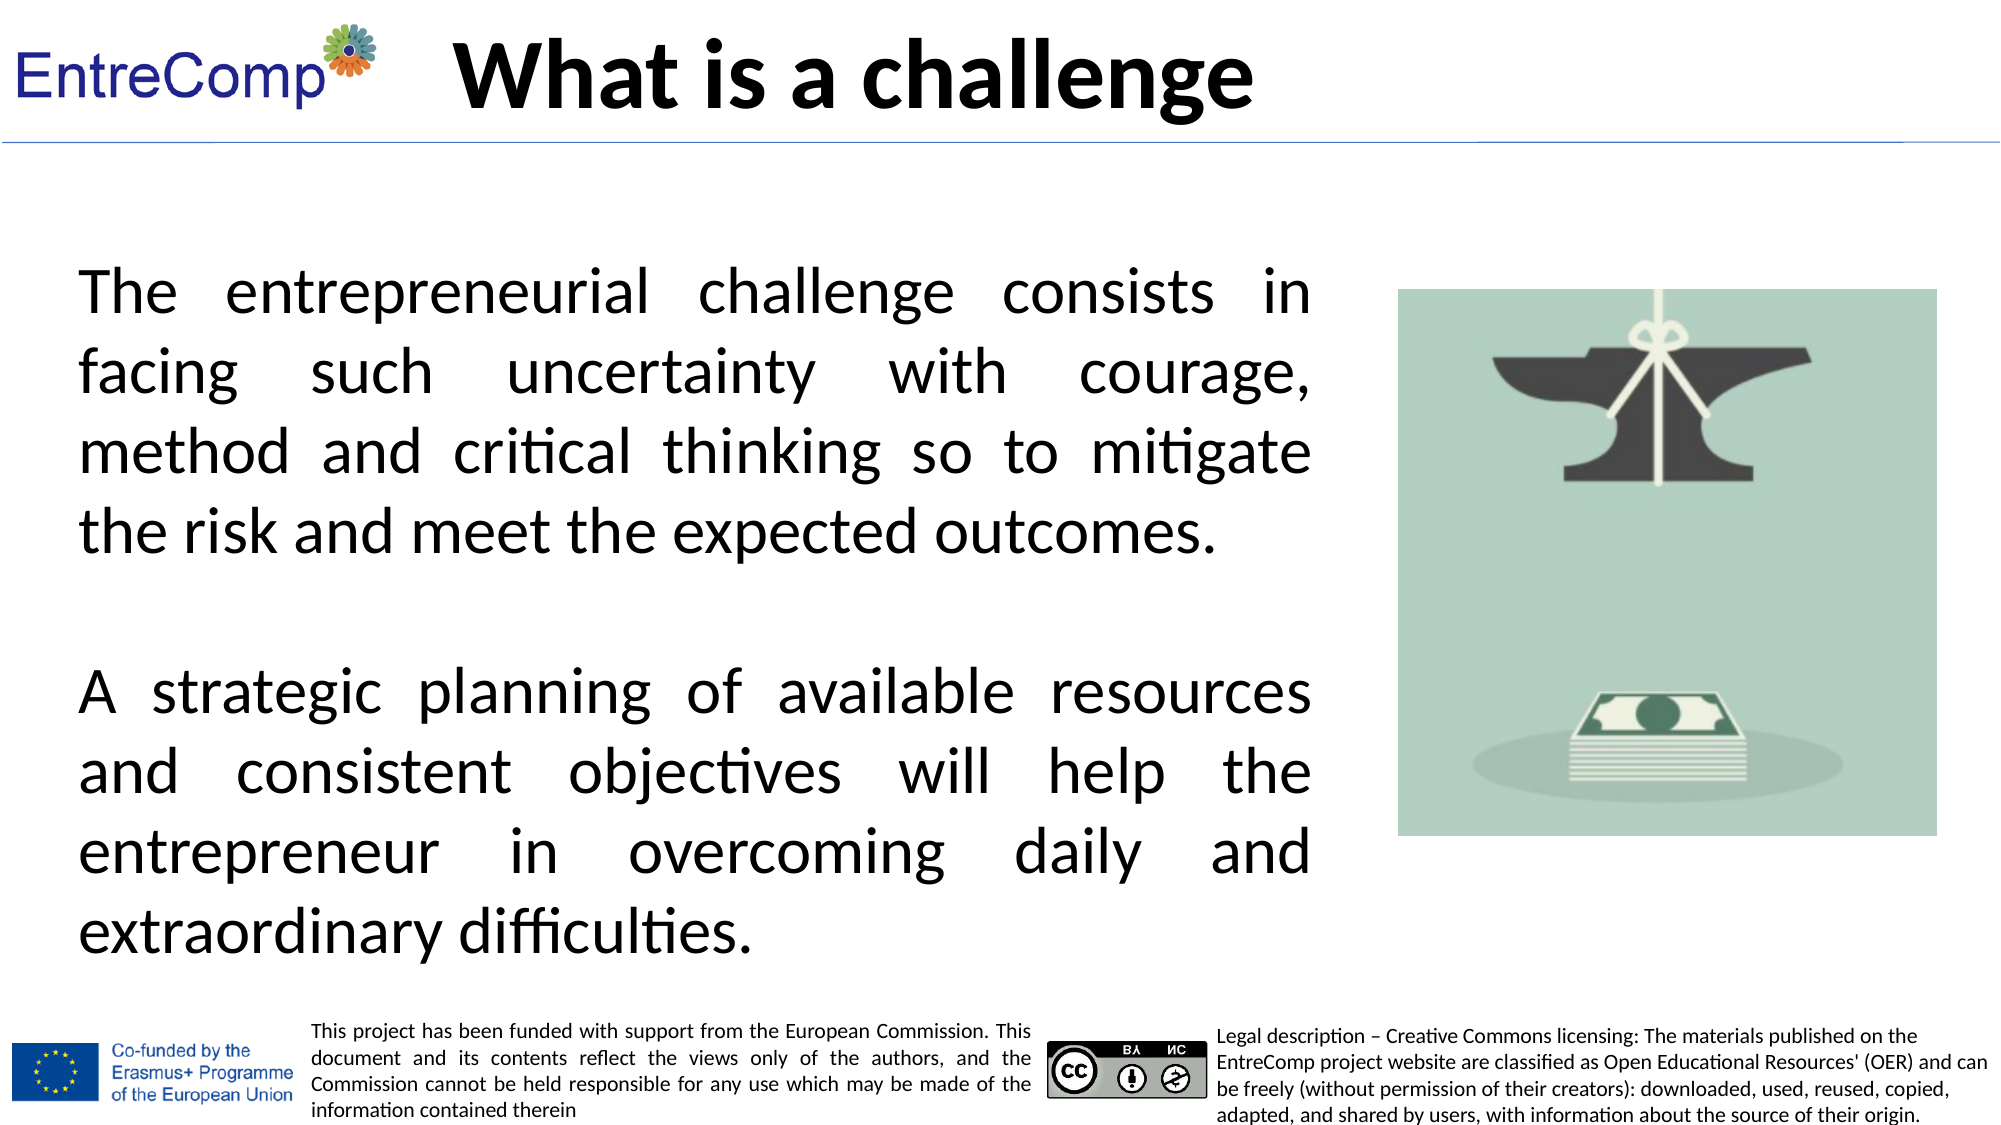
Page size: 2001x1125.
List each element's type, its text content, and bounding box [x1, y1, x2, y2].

picture [1047, 1041, 1208, 1099]
text_box Legal description – Creative Commons licensing: The materials published on the EntreComp project website are classified as Open Educational Resources' (OER) and can be freely (without permission of their creators): downloaded, used, reused, copied, adapted, and shared by users, with information about the source of their origin. [1201, 1014, 2000, 1125]
text_box The entrepreneurial challenge consists in facing such uncertainty with courage, method and critical thinking so to mitigate the risk and meet the expected outcomes. A strategic planning of available resources and consistent objectives will help the entrepreneur in overcoming daily and extraordinary difficulties. [63, 239, 1329, 974]
text_box This project has been funded with support from the European Commission. This document and its contents reflect the views only of the authors, and the Commission cannot be held responsible for any use which may be made of the information contained therein​ [296, 1009, 1048, 1125]
text_box What is a challenge [438, 1, 1966, 137]
picture [1398, 289, 1937, 836]
picture [11, 1039, 300, 1105]
picture [11, 18, 381, 122]
